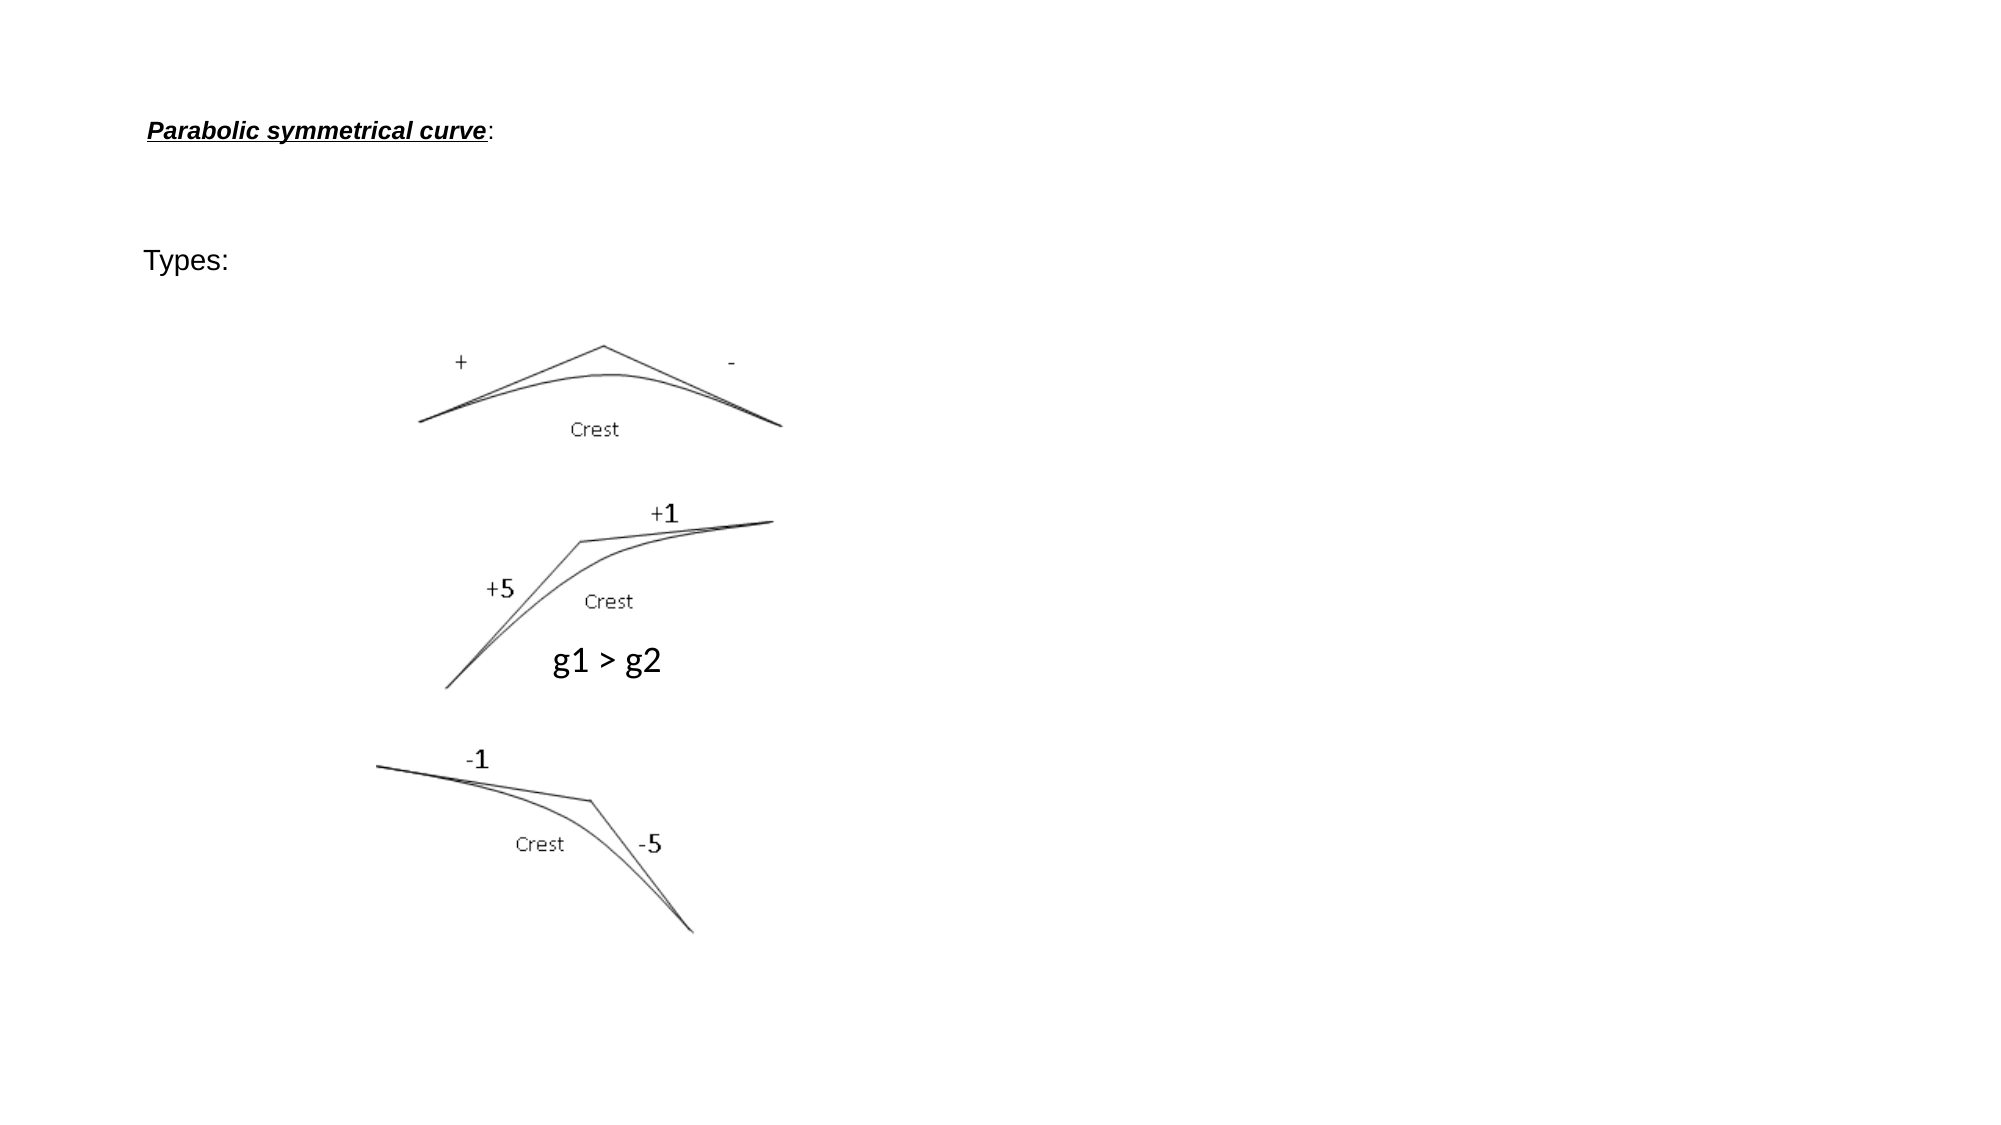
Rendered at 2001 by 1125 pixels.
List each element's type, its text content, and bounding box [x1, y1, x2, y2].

picture [376, 335, 785, 936]
text_box Parabolic symmetrical curve: [132, 106, 1102, 197]
text_box Types: [128, 198, 1112, 284]
